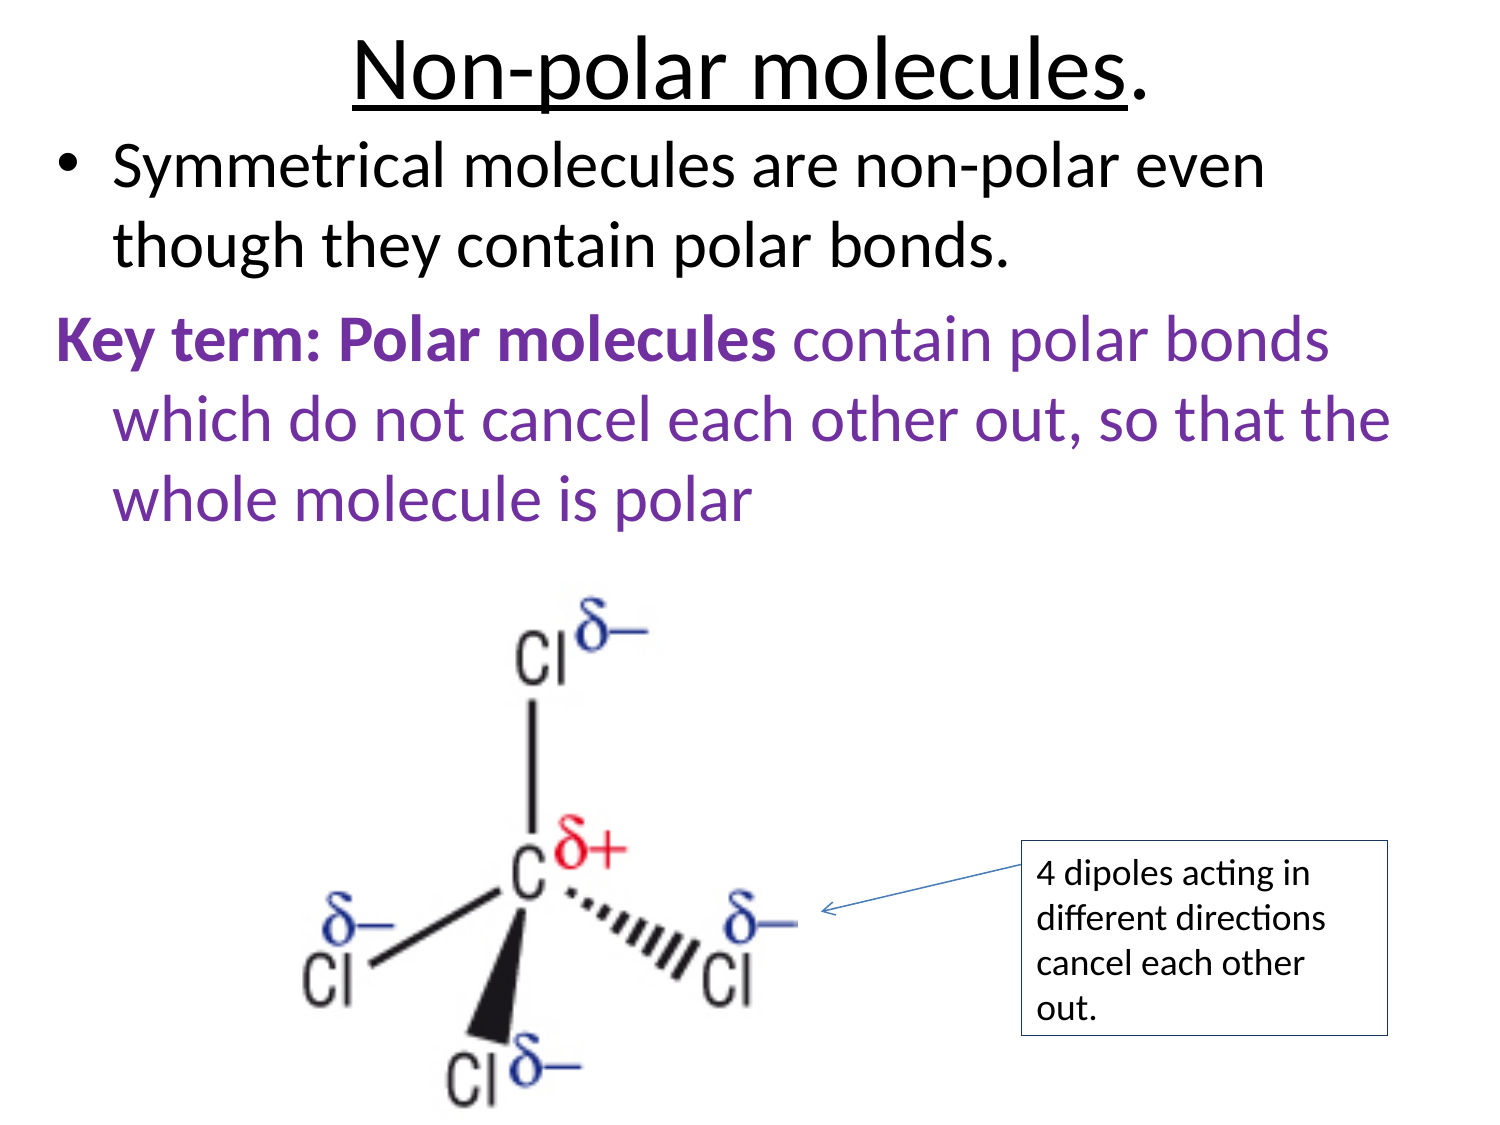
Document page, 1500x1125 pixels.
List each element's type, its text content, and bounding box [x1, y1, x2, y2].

text_box 4 dipoles acting in different directions cancel each other out. [1021, 840, 1388, 1036]
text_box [820, 864, 1022, 912]
picture [300, 580, 798, 1125]
title Non-polar molecules. [76, 0, 1427, 113]
list Symmetrical molecules are non-polar even though they contain polar bonds. Key term: Polar molecules contain polar bonds which do not cancel each other out, so that the whole molecule is polar [41, 113, 1459, 916]
